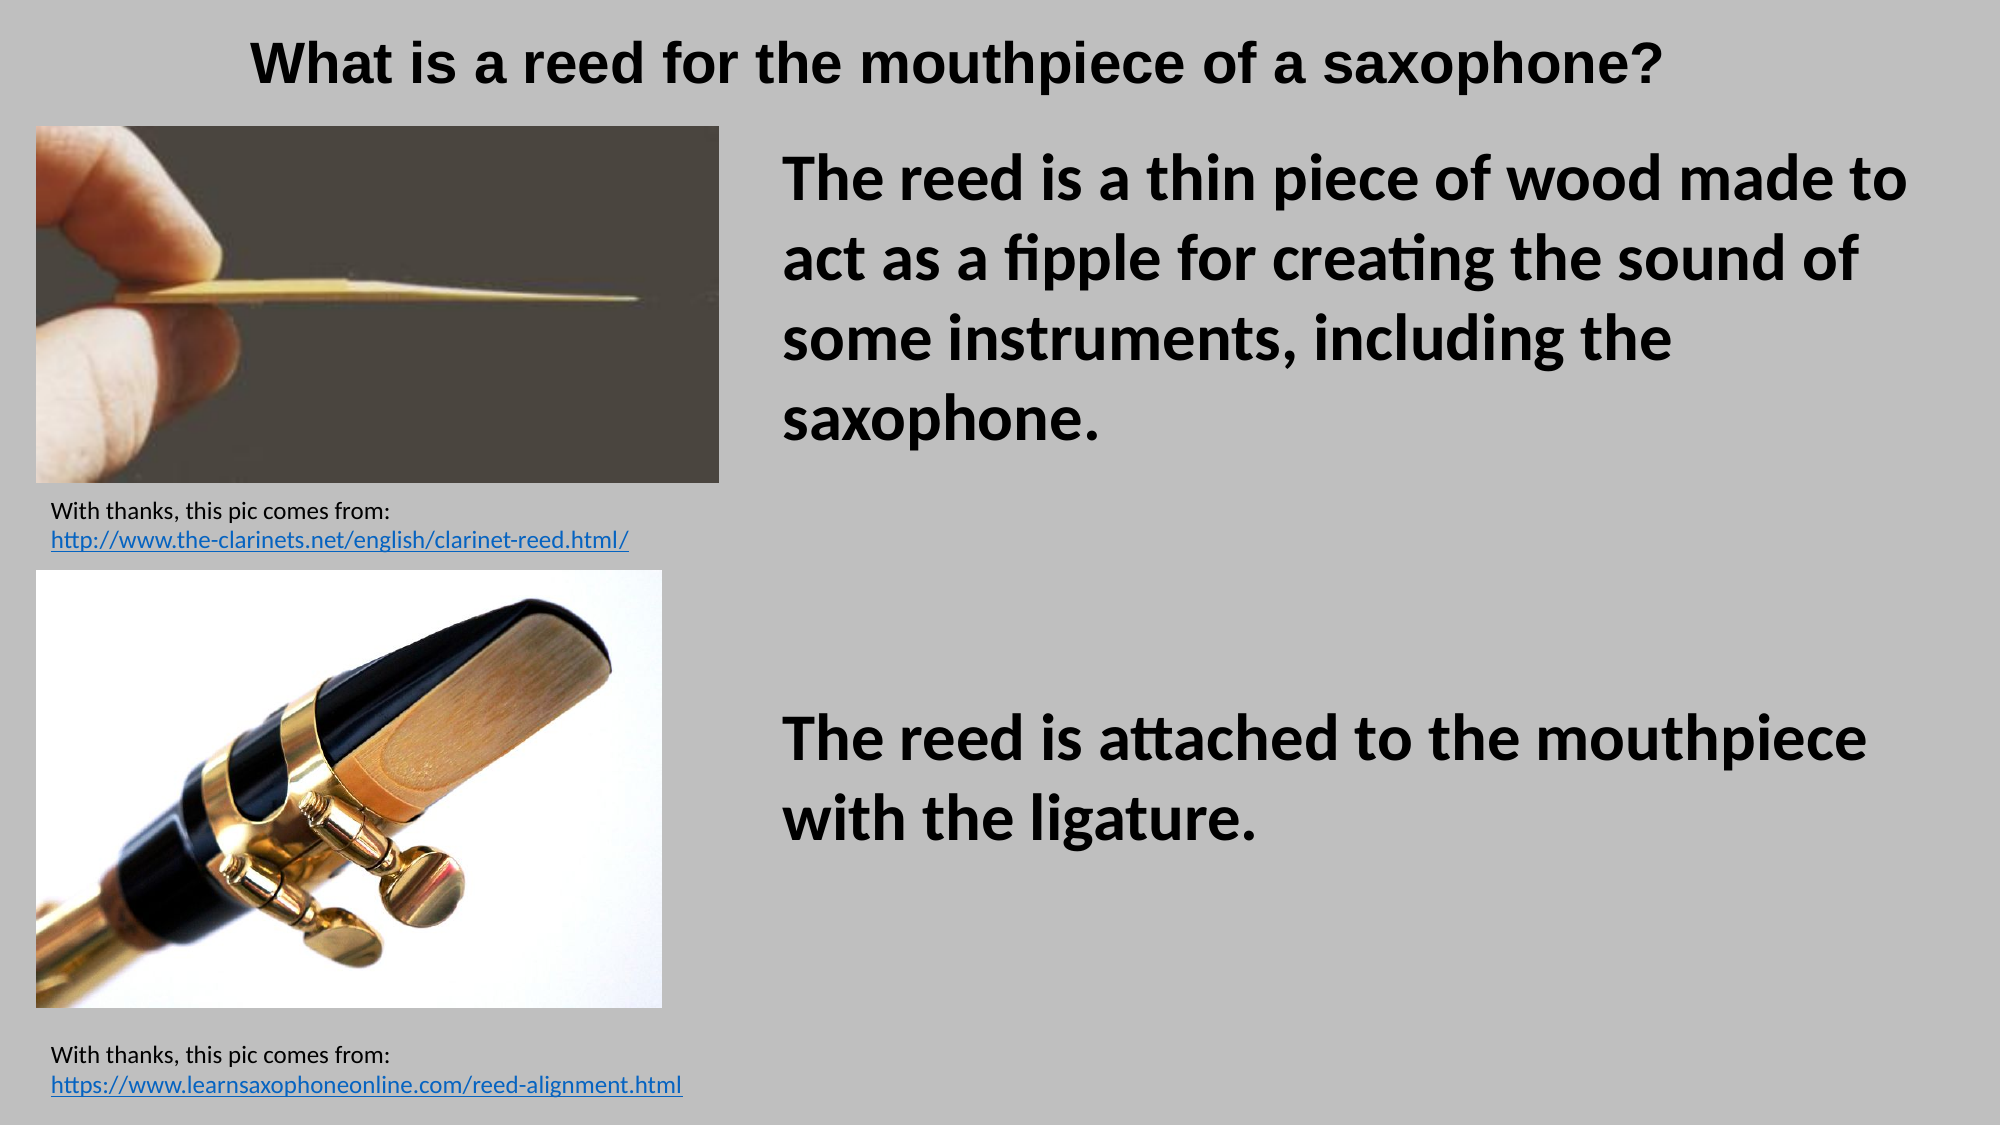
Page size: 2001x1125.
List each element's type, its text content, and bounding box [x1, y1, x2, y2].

text_box What is a reed for the mouthpiece of a saxophone? [85, 17, 1833, 193]
text_box With thanks, this pic comes from: http://www.the-clarinets.net/english/clarinet-reed.html/ [36, 486, 705, 562]
picture [36, 570, 662, 1008]
text_box With thanks, this pic comes from: https://www.learnsaxophoneonline.com/reed-alignment.html [36, 1031, 806, 1107]
text_box The reed is a thin piece of wood made to act as a fipple for creating the sound of some instruments, including the saxophone. The reed is attached to the mouthpiece with the ligature. [767, 126, 1940, 861]
picture [36, 126, 719, 483]
